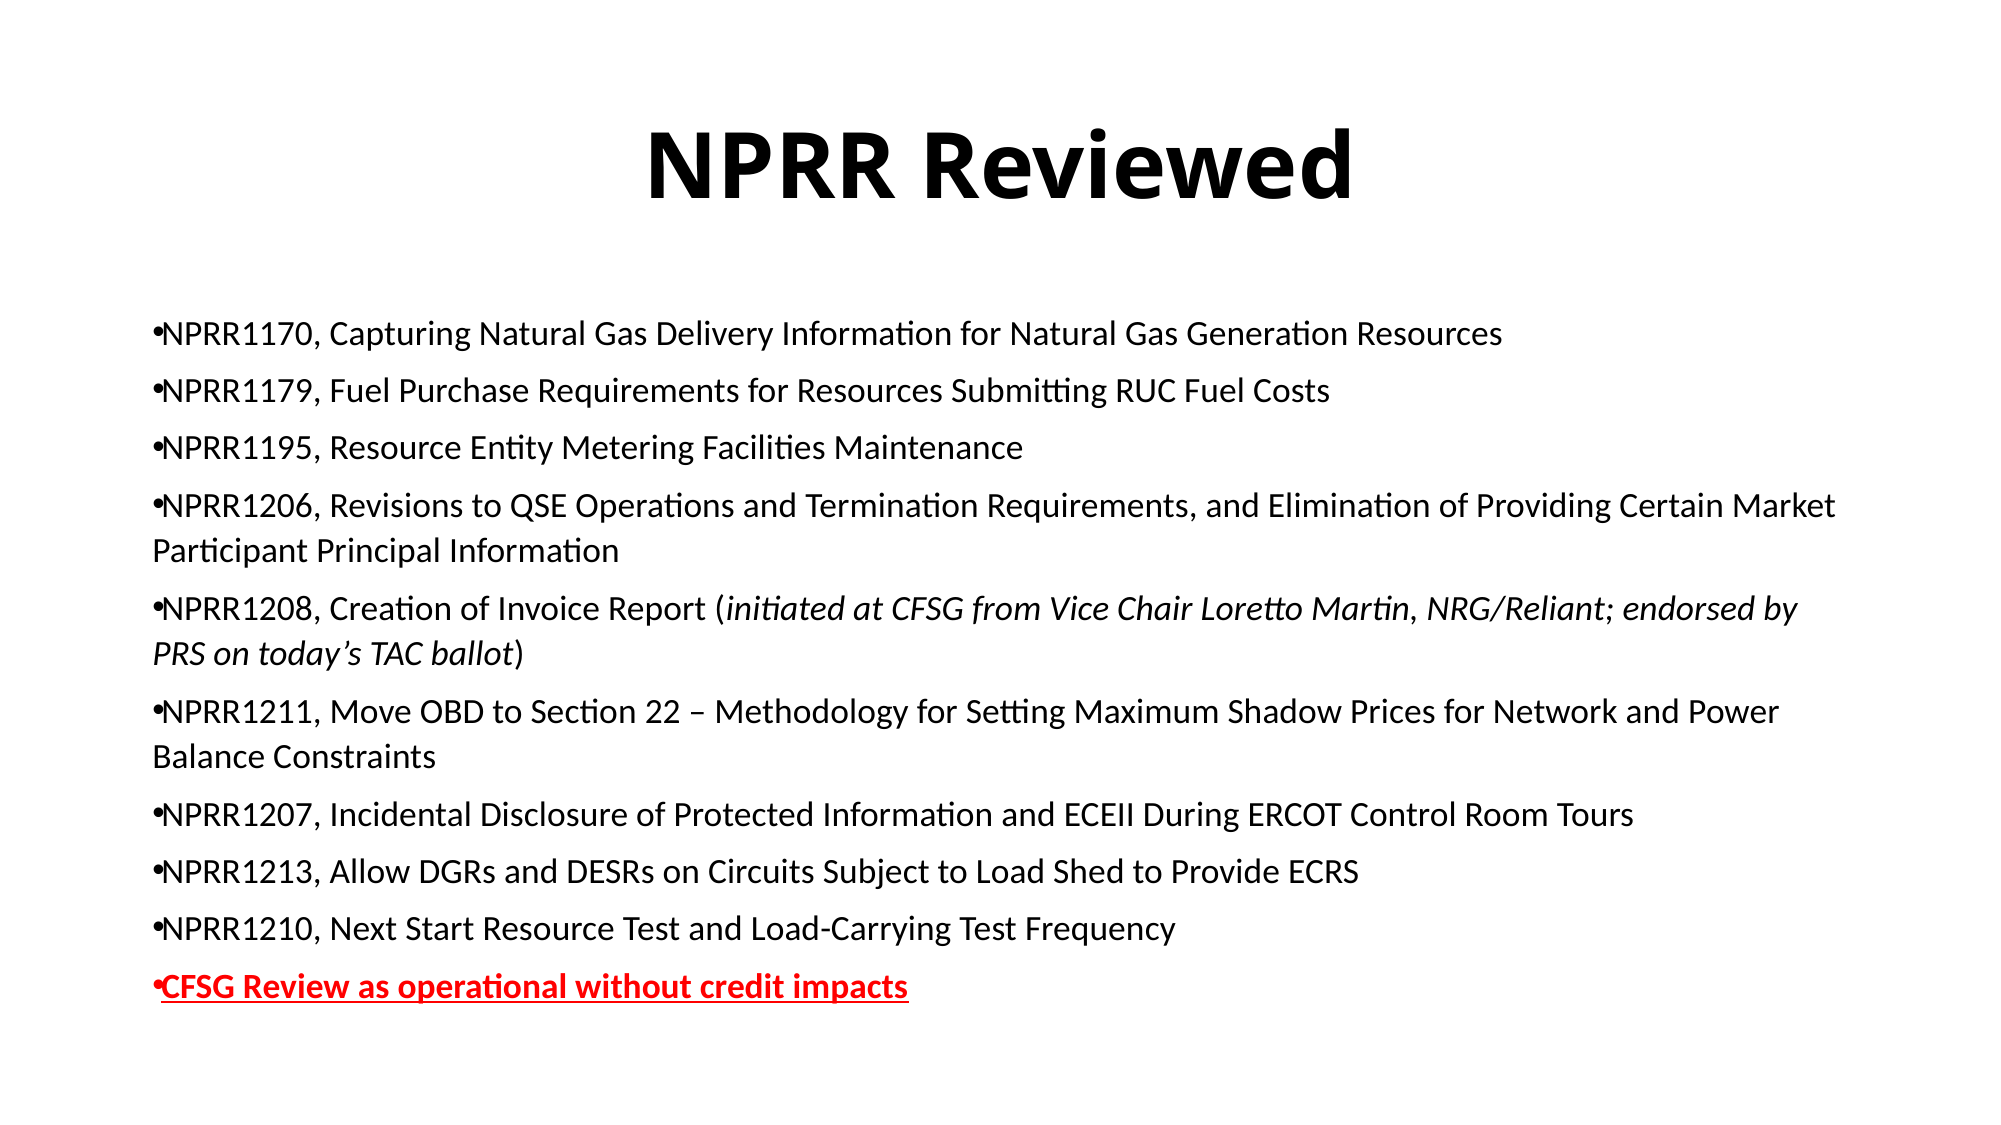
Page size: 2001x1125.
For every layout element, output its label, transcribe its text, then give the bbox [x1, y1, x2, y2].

list NPRR1170, Capturing Natural Gas Delivery Information for Natural Gas Generation Resources NPRR1179, Fuel Purchase Requirements for Resources Submitting RUC Fuel Costs NPRR1195, Resource Entity Metering Facilities Maintenance NPRR1206, Revisions to QSE Operations and Termination Requirements, and Elimination of Providing Certain Market Participant Principal Information NPRR1208, Creation of Invoice Report (initiated at CFSG from Vice Chair Loretto Martin, NRG/Reliant; endorsed by PRS on today’s TAC ballot) NPRR1211, Move OBD to Section 22 – Methodology for Setting Maximum Shadow Prices for Network and Power Balance Constraints NPRR1207, Incidental Disclosure of Protected Information and ECEII During ERCOT Control Room Tours NPRR1213, Allow DGRs and DESRs on Circuits Subject to Load Shed to Provide ECRS NPRR1210, Next Start Resource Test and Load-Carrying Test Frequency CFSG Review as operational without credit impacts [137, 299, 1863, 1014]
title NPRR Reviewed [137, 59, 1863, 278]
